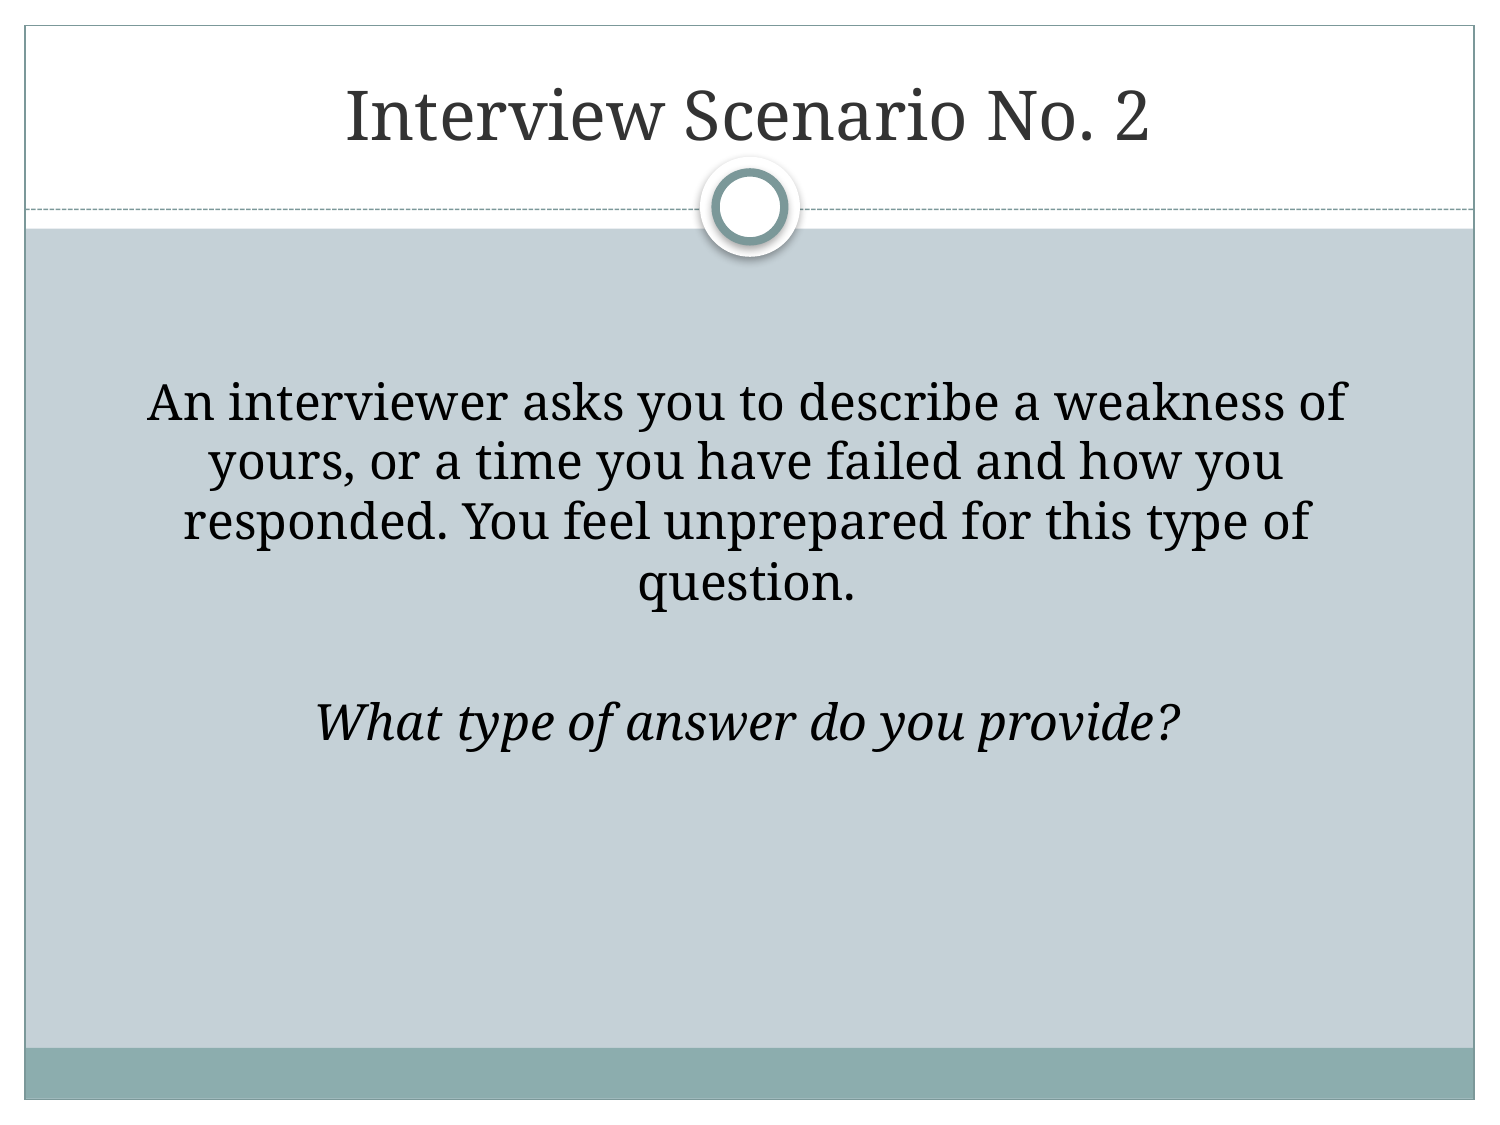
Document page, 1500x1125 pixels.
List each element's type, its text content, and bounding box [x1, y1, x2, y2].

title Interview Scenario No. 2 [49, 37, 1450, 162]
list An interviewer asks you to describe a weakness of yours, or a time you have failed and how you responded. You feel unprepared for this type of question. What type of answer do you provide? [99, 362, 1394, 1001]
